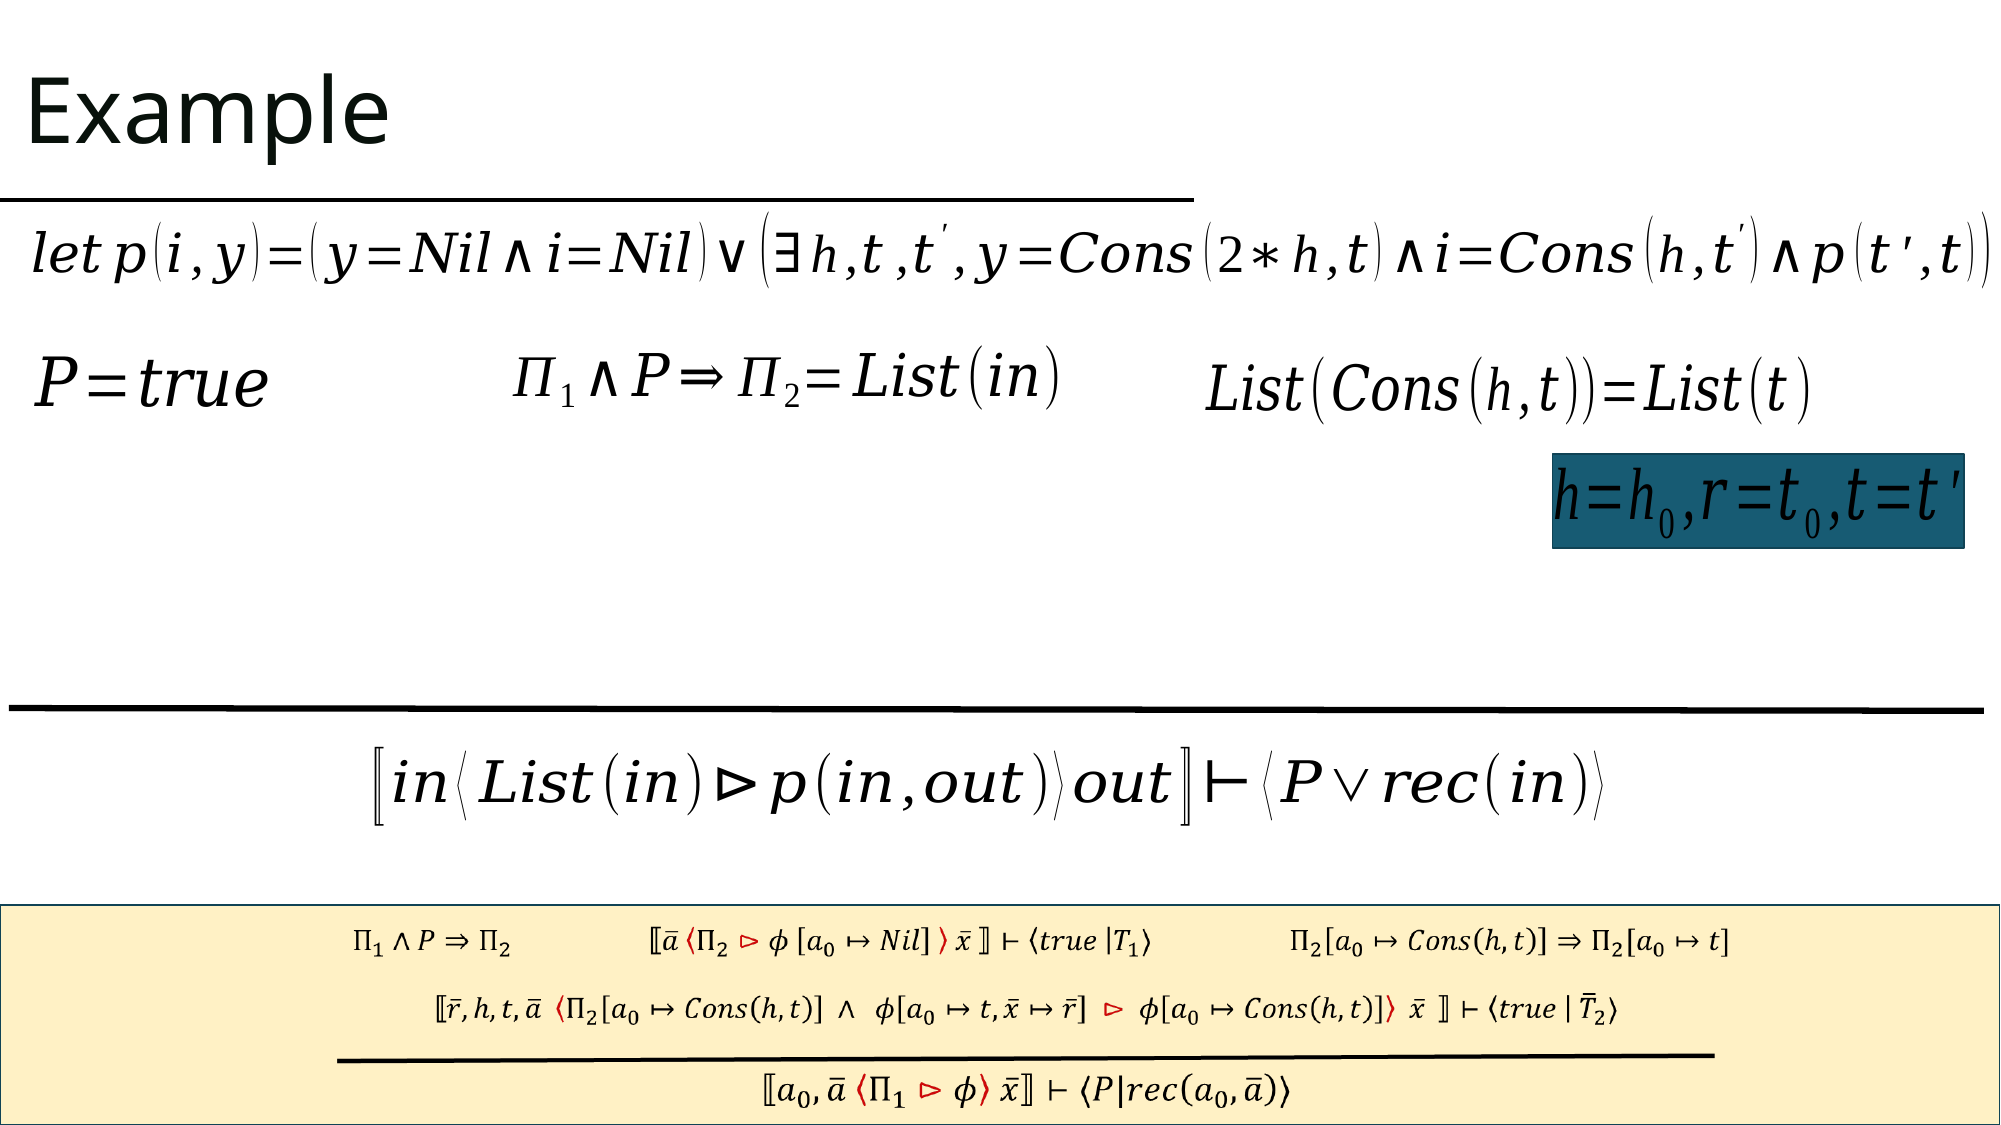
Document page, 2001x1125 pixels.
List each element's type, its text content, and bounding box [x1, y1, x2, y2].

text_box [8, 707, 1984, 711]
text_box [0, 904, 2000, 1125]
picture [336, 916, 1747, 1125]
title Example [8, 4, 1136, 223]
